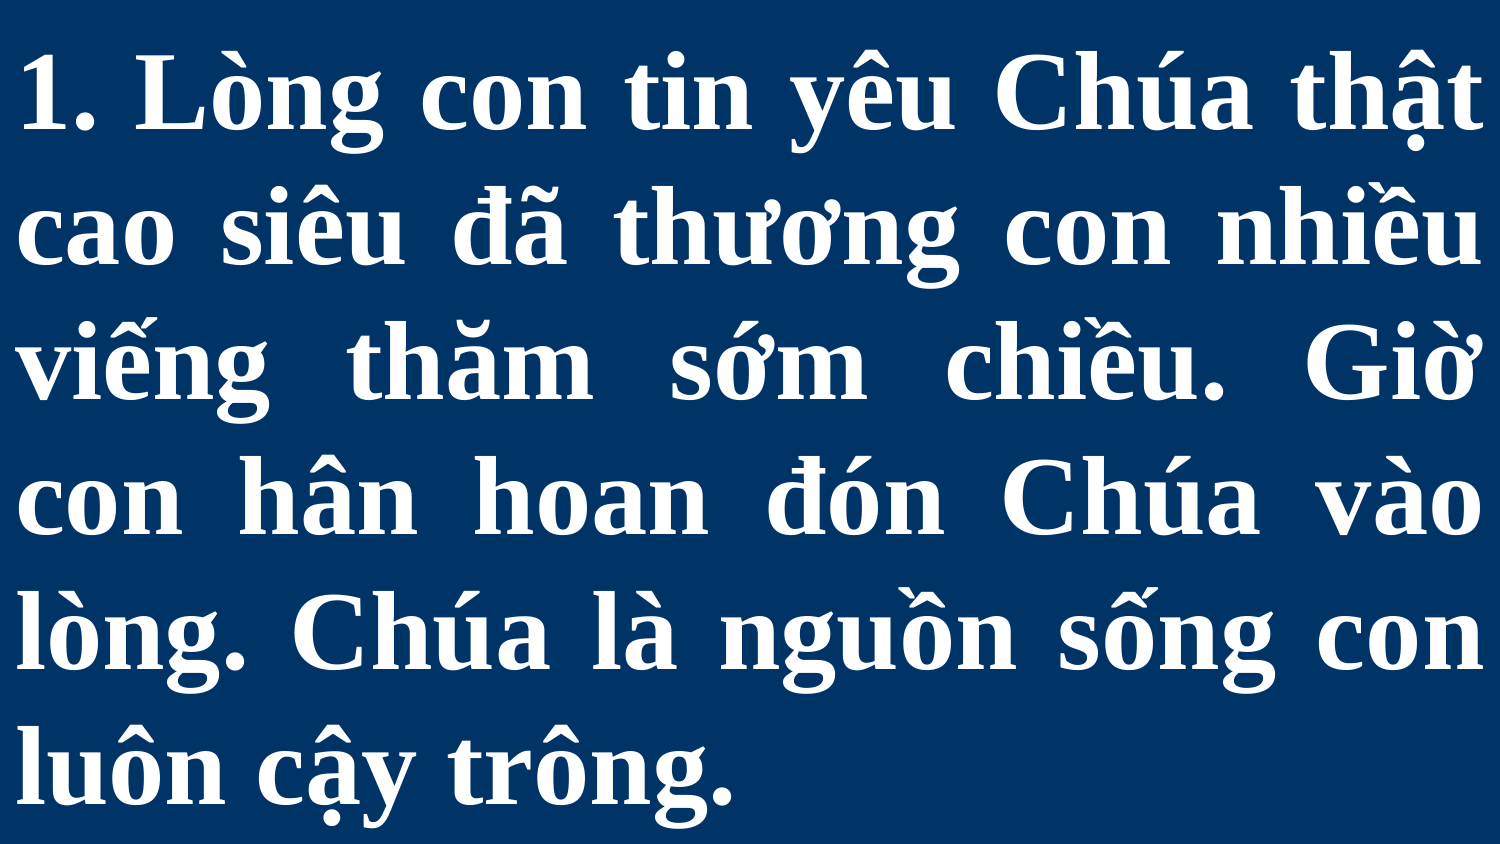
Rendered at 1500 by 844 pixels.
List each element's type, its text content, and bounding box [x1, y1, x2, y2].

title 1. Lòng con tin yêu Chúa thật cao siêu đã thương con nhiều viếng thăm sớm chiều. Giờ con hân hoan đón Chúa vào lòng. Chúa là nguồn sống con luôn cậy trông. [0, 0, 1500, 844]
